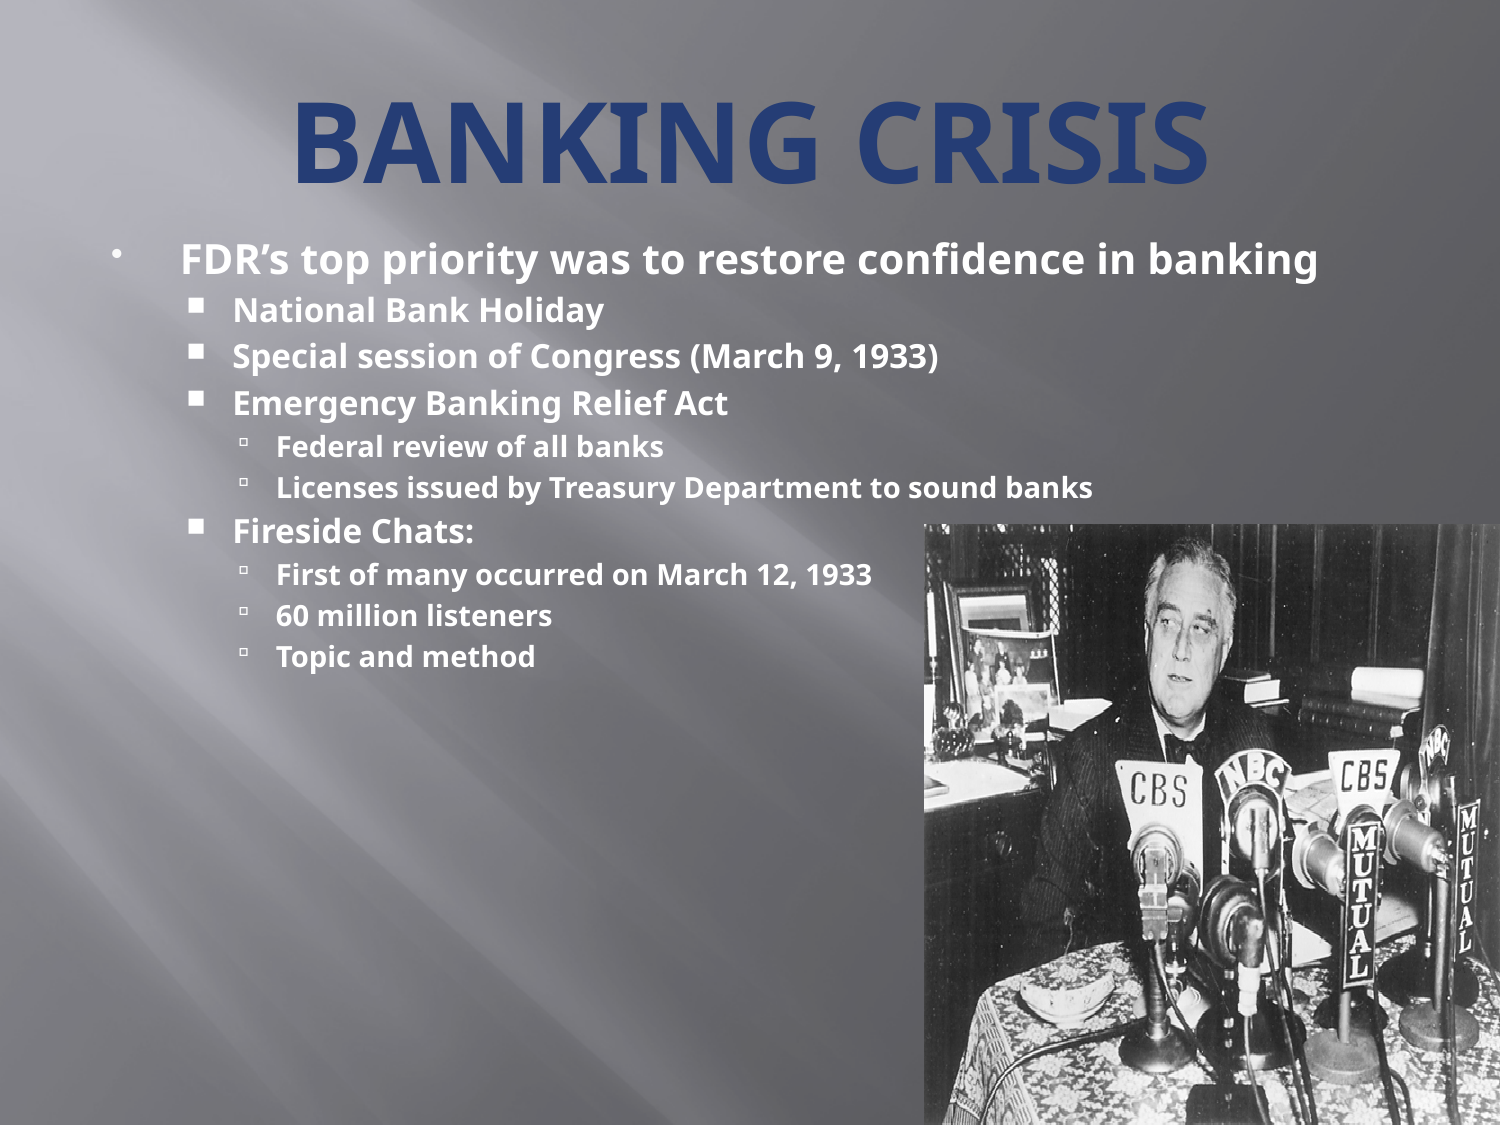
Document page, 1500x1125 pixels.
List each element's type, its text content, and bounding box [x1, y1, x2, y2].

title BANKING CRISIS [75, 45, 1425, 224]
list FDR’s top priority was to restore confidence in banking National Bank Holiday Special session of Congress (March 9, 1933) Emergency Banking Relief Act Federal review of all banks Licenses issued by Treasury Department to sound banks Fireside Chats: First of many occurred on March 12, 1933 60 million listeners Topic and method [75, 224, 1425, 838]
picture [924, 524, 1500, 1125]
